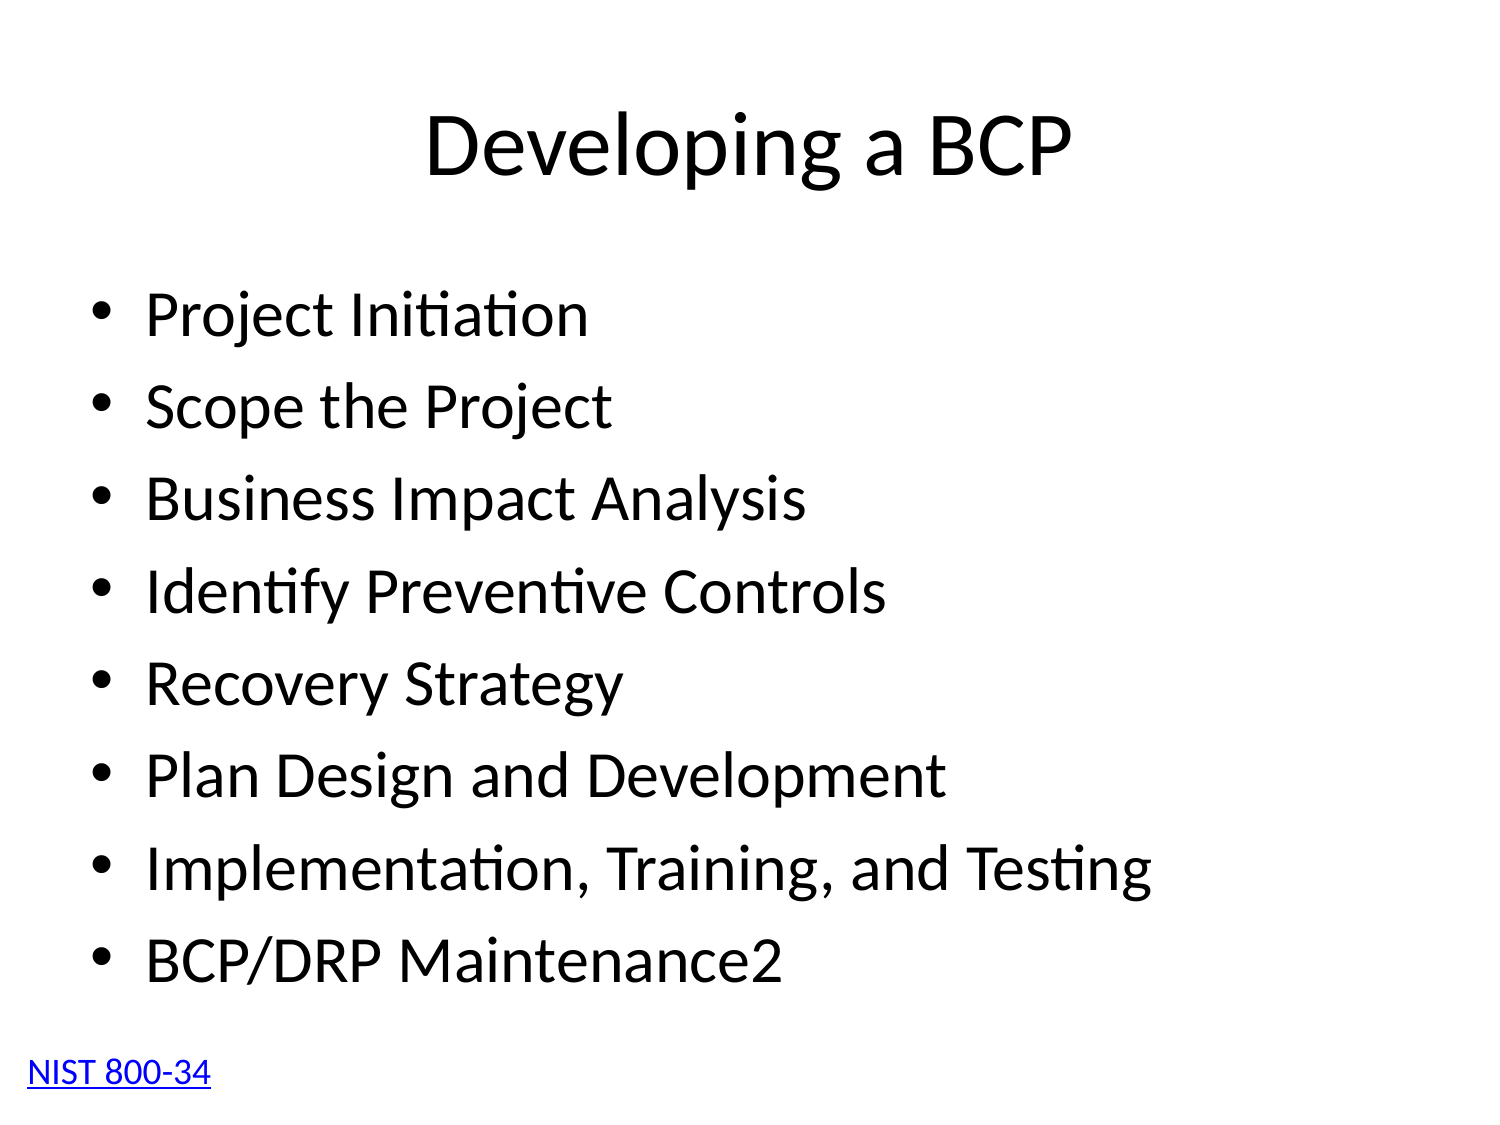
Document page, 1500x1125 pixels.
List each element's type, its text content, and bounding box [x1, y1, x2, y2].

title Developing a BCP [75, 45, 1425, 233]
list Project Initiation Scope the Project Business Impact Analysis Identify Preventive Controls Recovery Strategy Plan Design and Development Implementation, Training, and Testing BCP/DRP Maintenance2 [75, 262, 1425, 1005]
text_box NIST 800-34 [12, 1039, 400, 1100]
